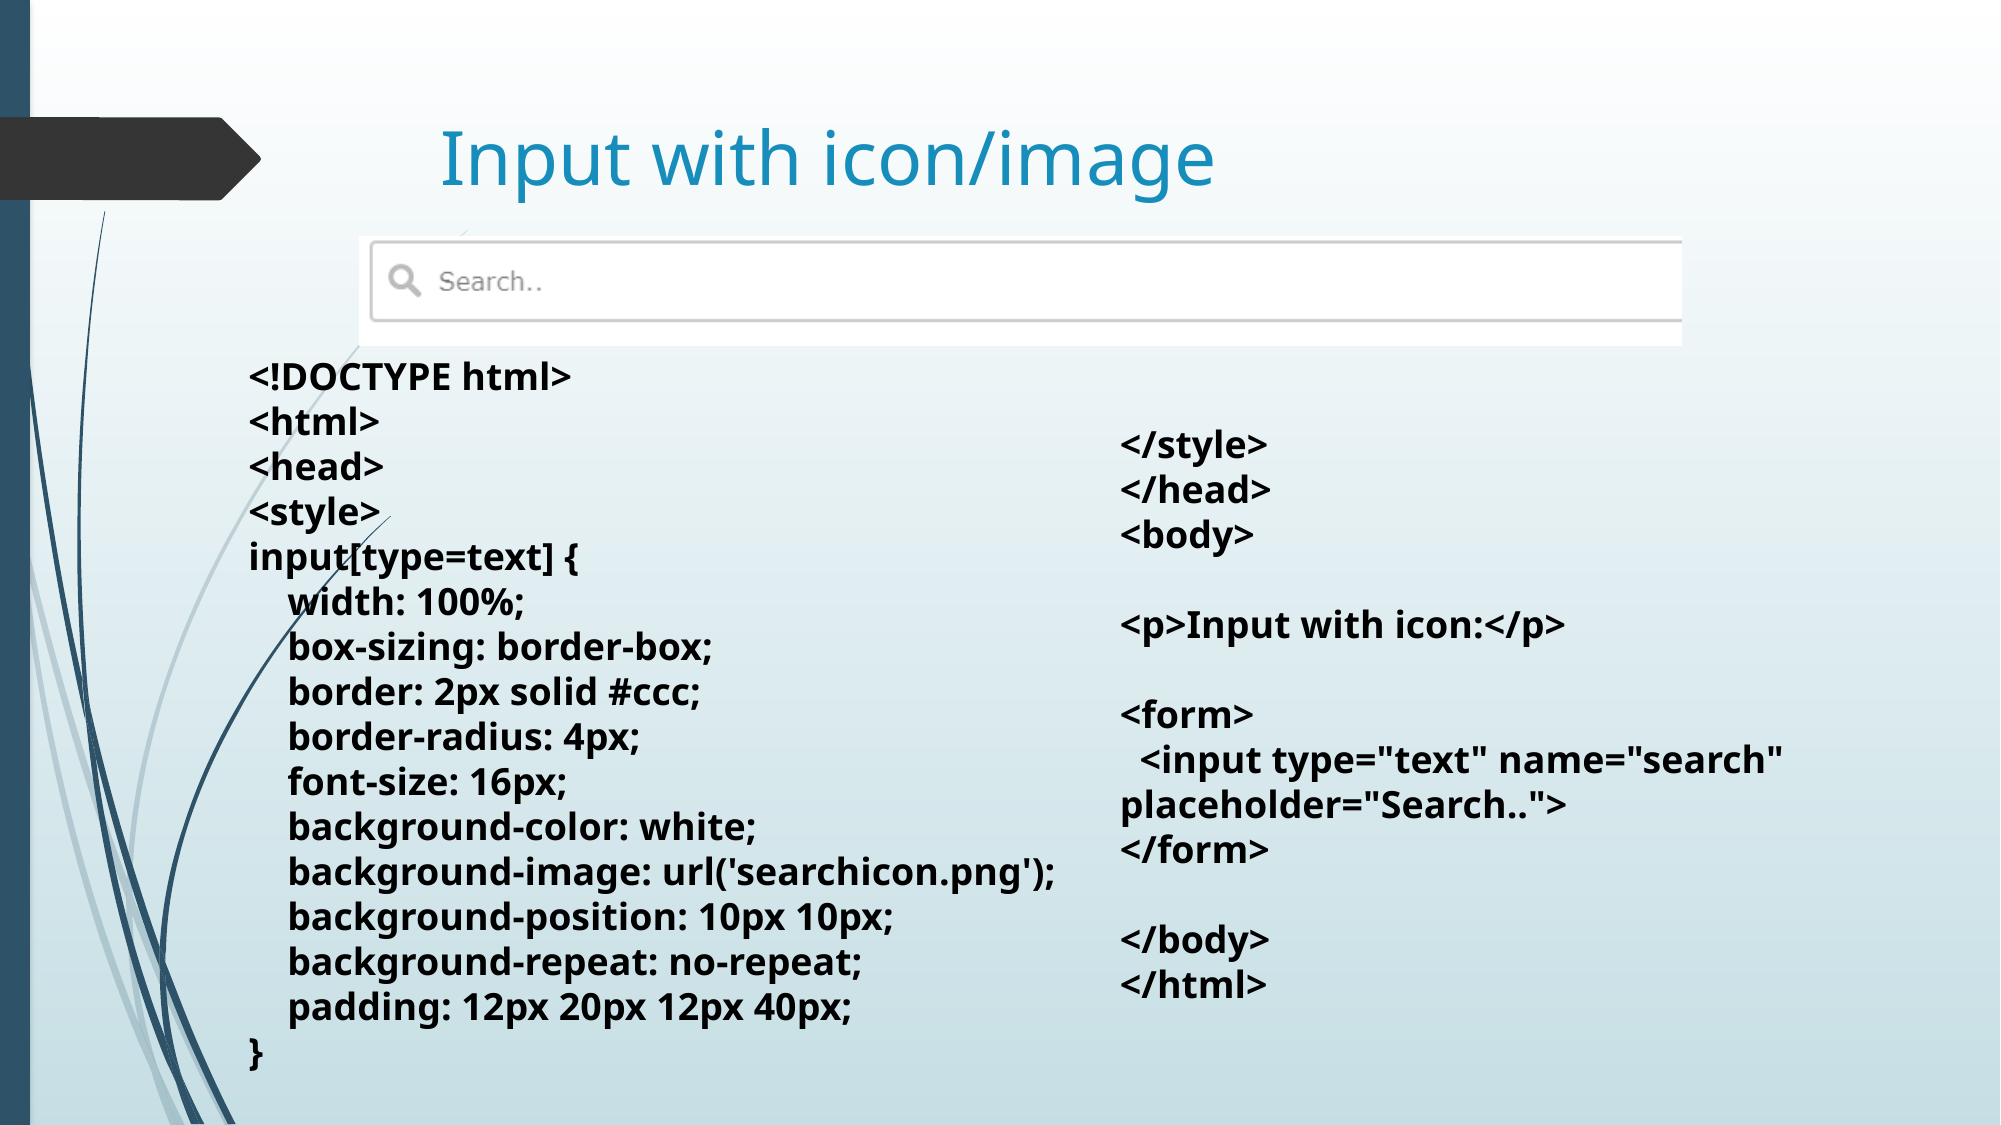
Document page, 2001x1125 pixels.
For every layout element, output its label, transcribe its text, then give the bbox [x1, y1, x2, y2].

text_box </style> </head> <body> <p>Input with icon:</p> <form> <input type="text" name="search" placeholder="Search.."> </form> </body> </html> [1105, 413, 2000, 1014]
title Input with icon/image [425, 102, 1888, 313]
text_box <!DOCTYPE html> <html> <head> <style> input[type=text] { width: 100%; box-sizing: border-box; border: 2px solid #ccc; border-radius: 4px; font-size: 16px; background-color: white; background-image: url('searchicon.png'); background-position: 10px 10px; background-repeat: no-repeat; padding: 12px 20px 12px 40px; } [233, 345, 1234, 1081]
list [358, 236, 1682, 346]
